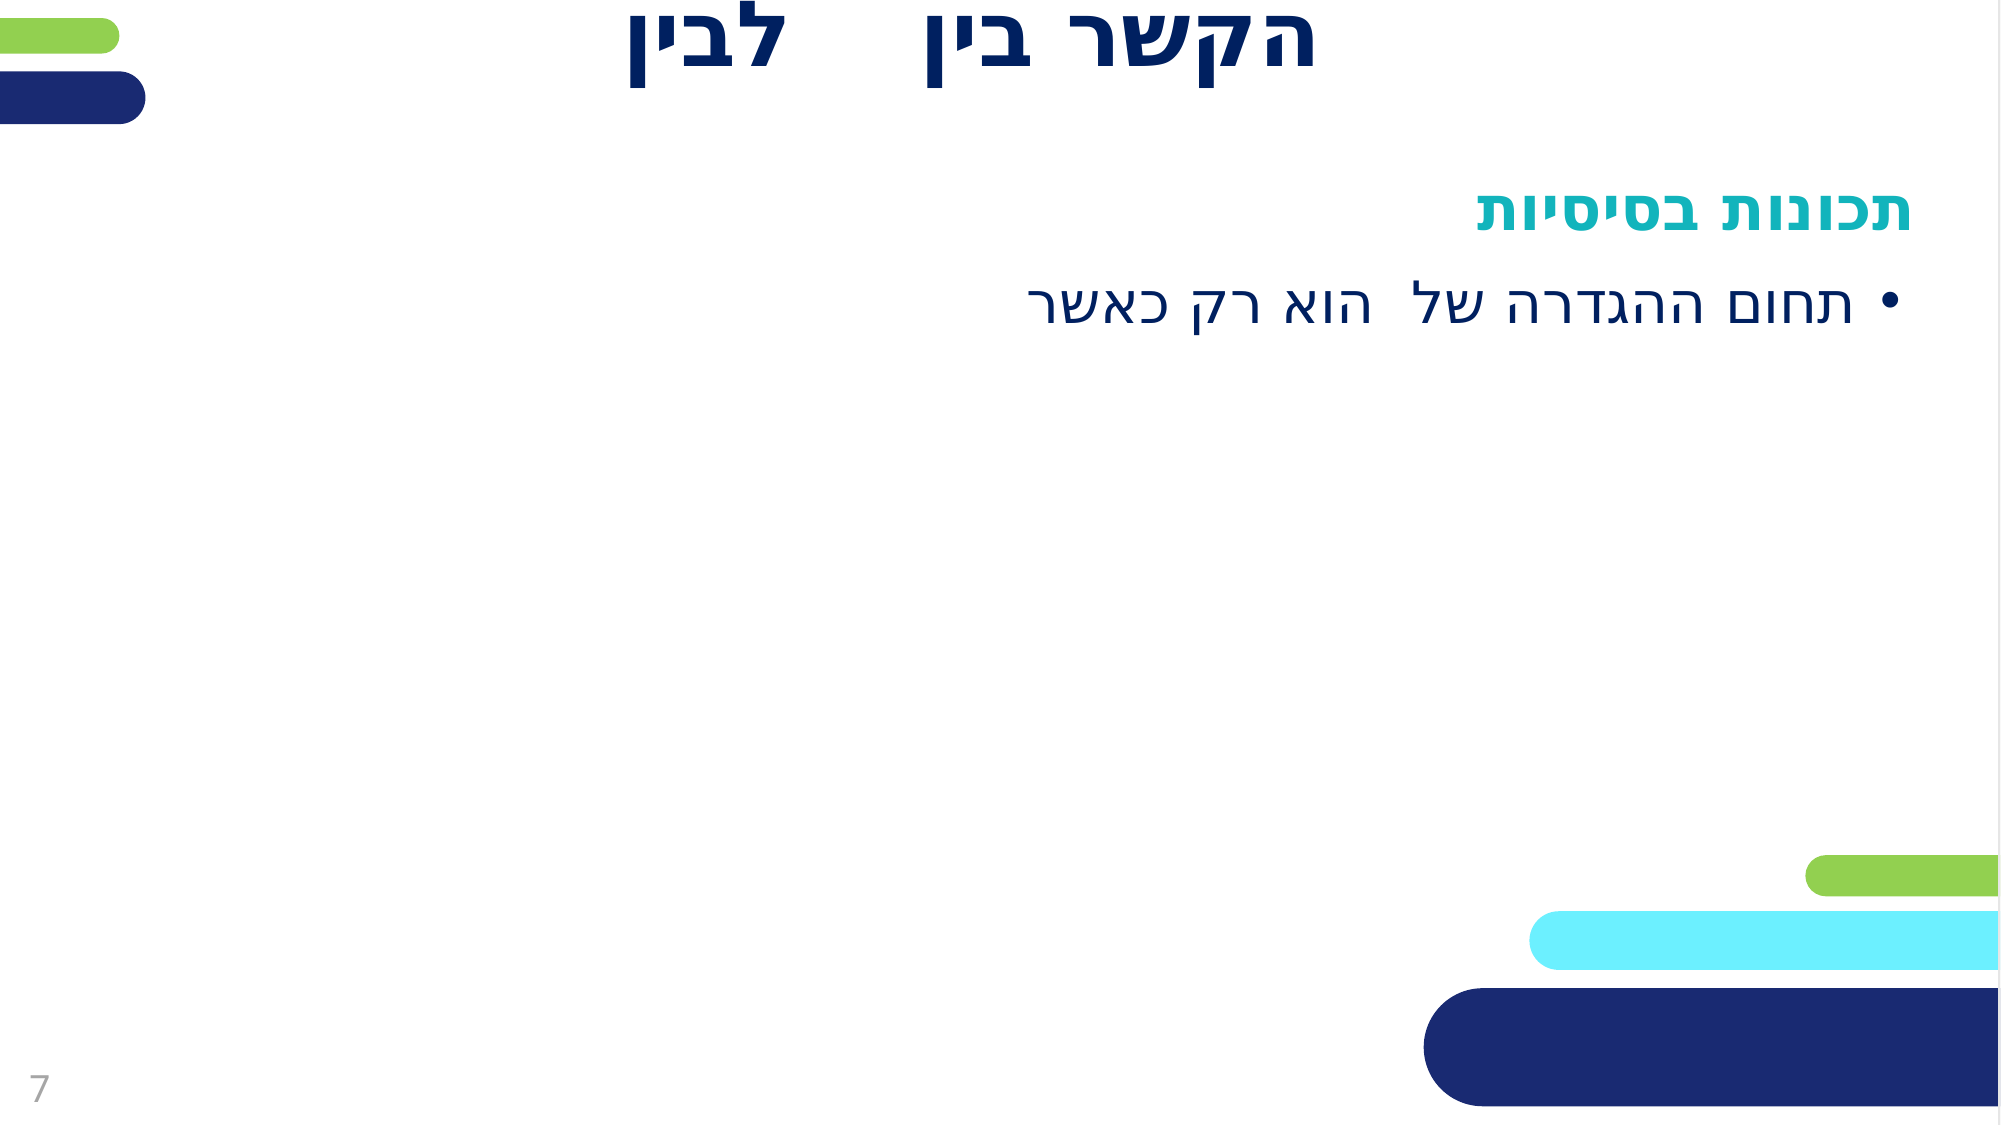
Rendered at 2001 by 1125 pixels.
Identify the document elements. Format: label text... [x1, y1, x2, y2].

list תכונות בסיסיות [84, 168, 1916, 243]
